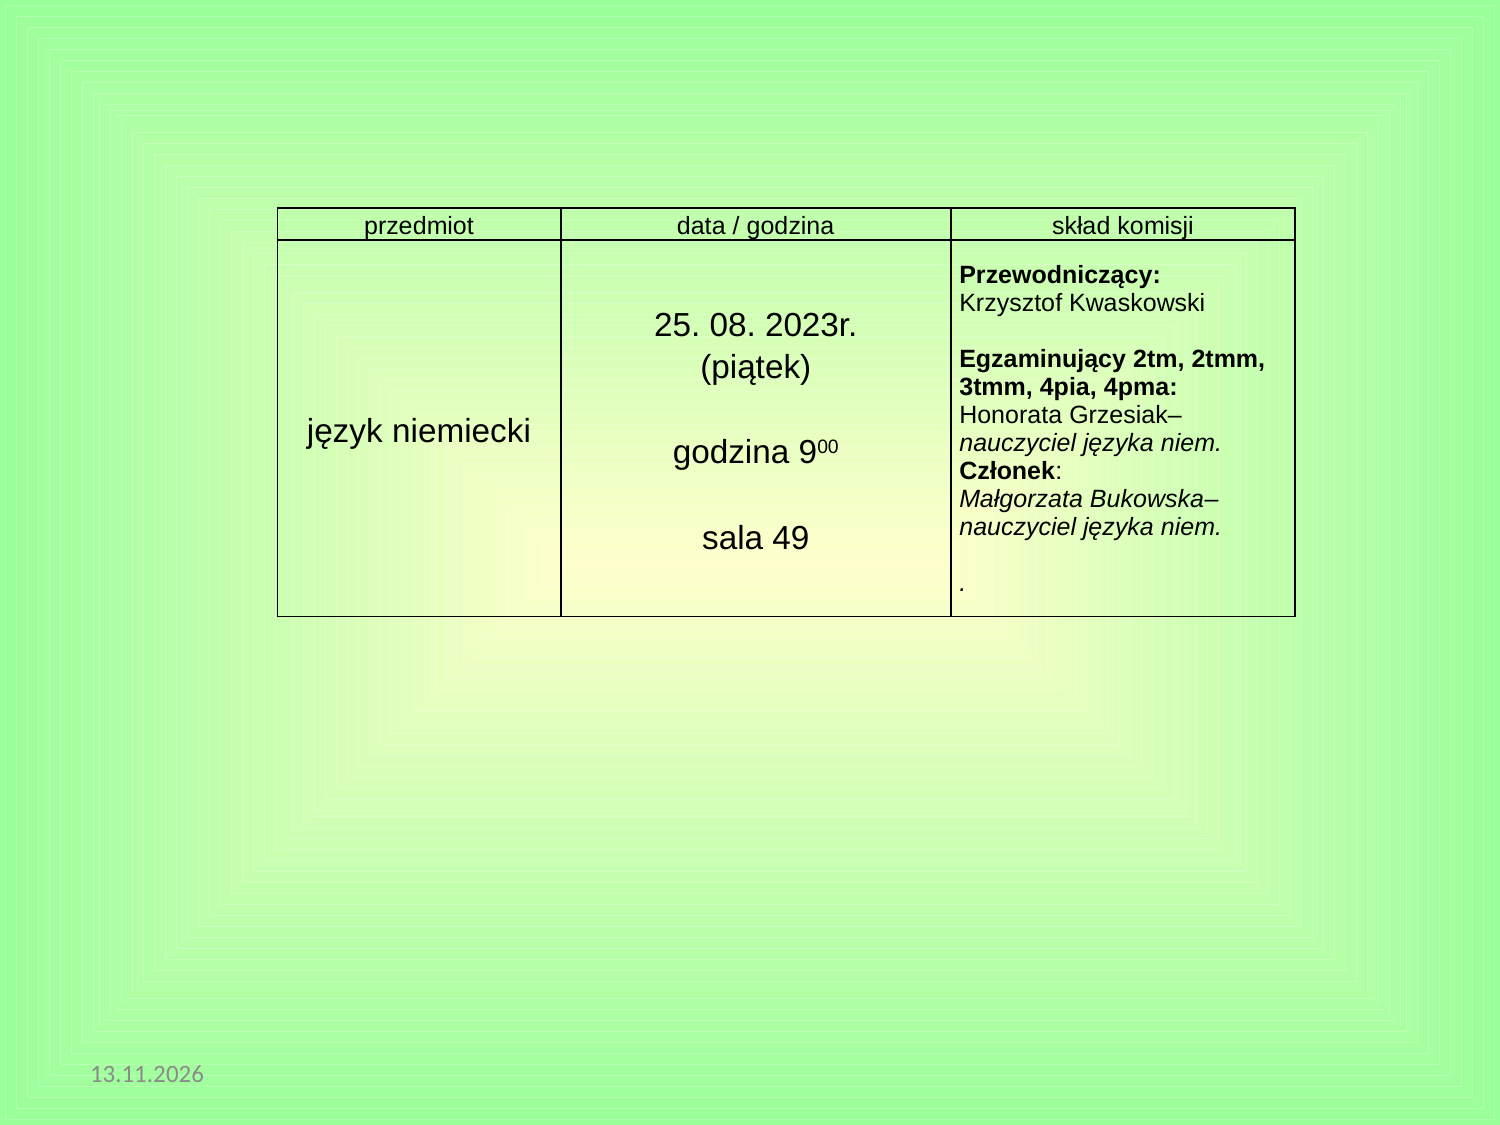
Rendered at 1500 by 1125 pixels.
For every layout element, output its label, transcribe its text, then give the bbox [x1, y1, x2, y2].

table_cell 25. 08. 2023r. (piątek) godzina 900 sala 49 [562, 241, 950, 616]
table_cell Przewodniczący: Krzysztof Kwaskowski Egzaminujący 2tm, 2tmm, 3tmm, 4pia, 4pma: Honorata Grzesiak– nauczyciel języka niem. Członek: Małgorzata Bukowska– nauczyciel języka niem. . [952, 241, 1294, 616]
table_header przedmiot [278, 209, 560, 239]
table_header data / godzina [562, 209, 950, 239]
table_cell język niemiecki [278, 241, 560, 616]
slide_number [75, 1042, 425, 1103]
table_header skład komisji [952, 209, 1294, 239]
